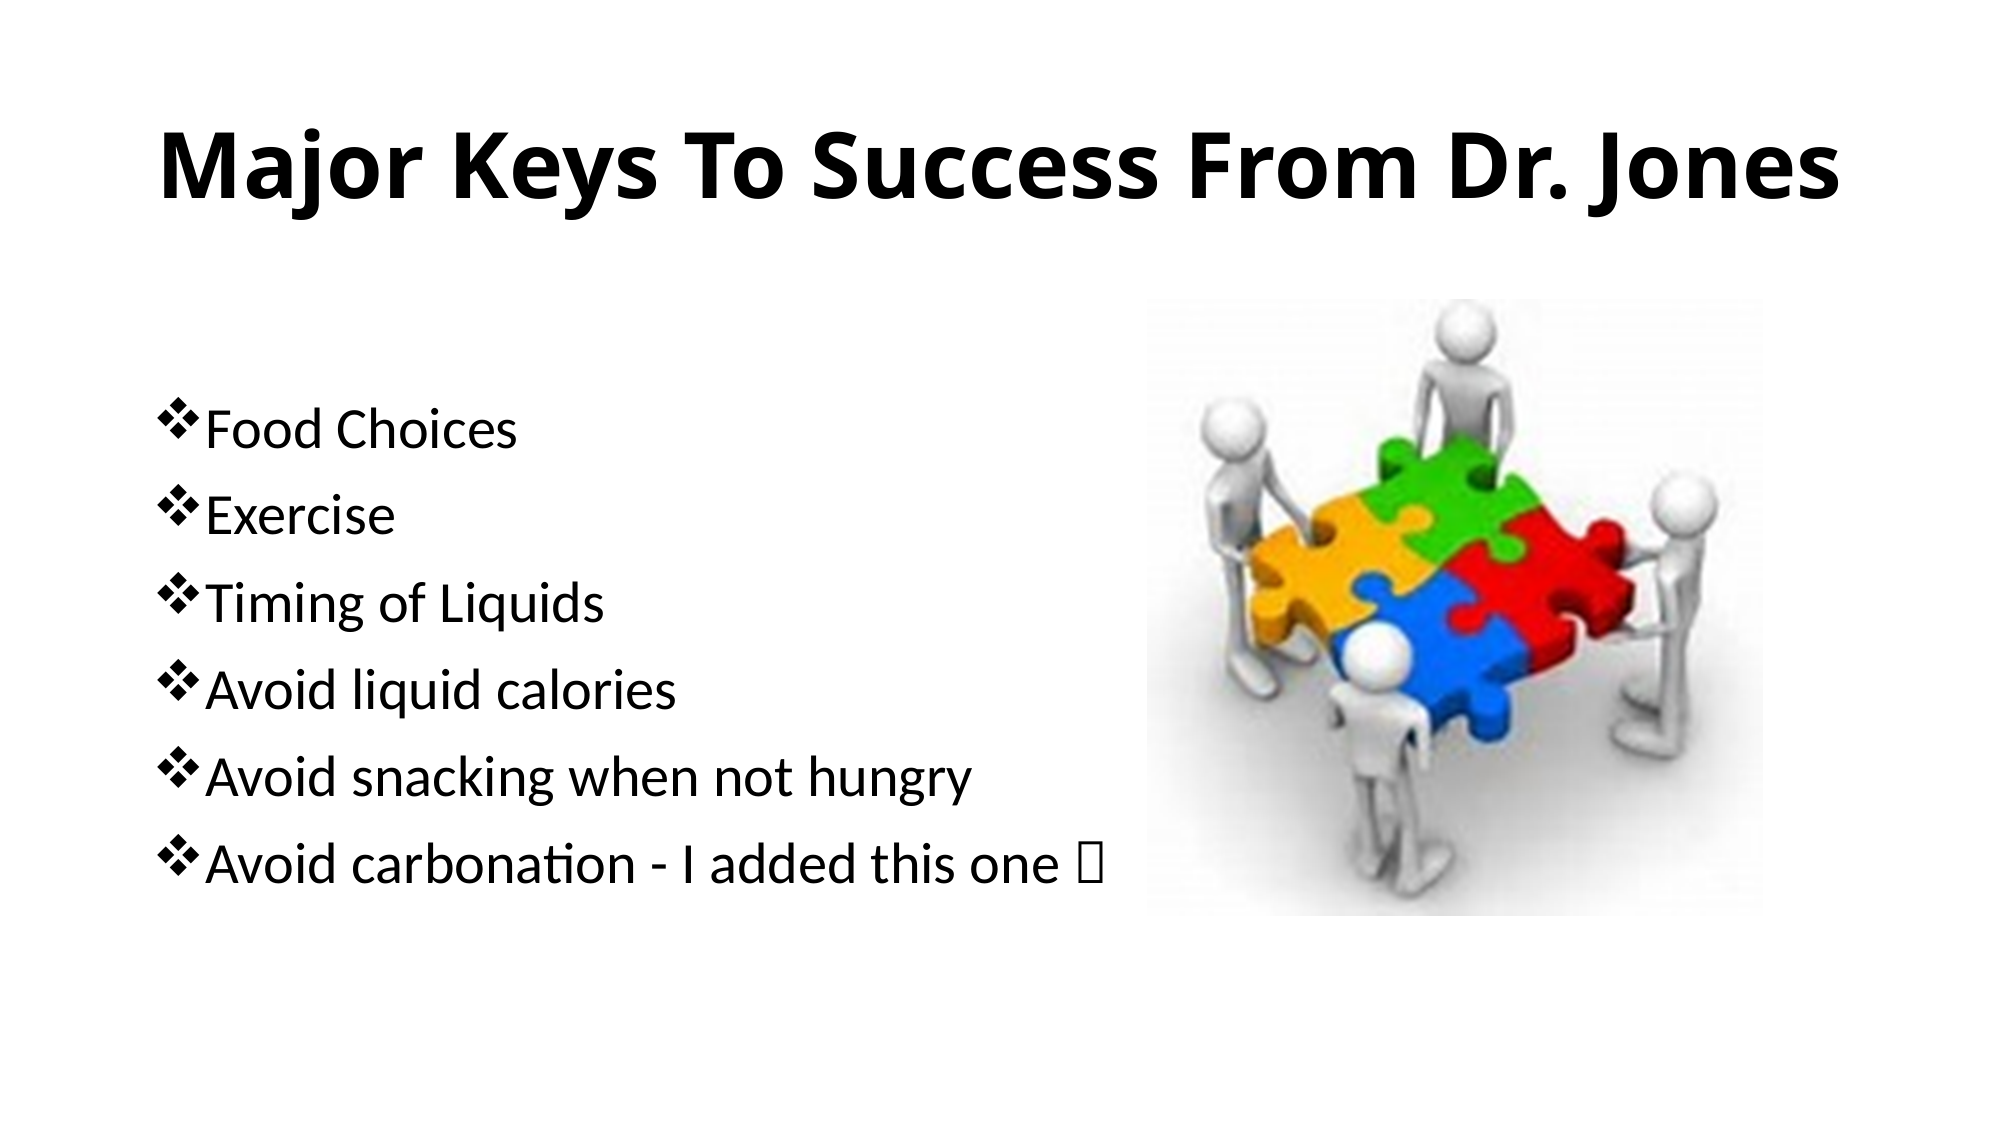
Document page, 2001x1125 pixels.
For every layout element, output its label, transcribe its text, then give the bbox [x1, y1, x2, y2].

picture [1147, 299, 1763, 916]
list Food Choices Exercise Timing of Liquids Avoid liquid calories Avoid snacking when not hungry Avoid carbonation - I added this one  [137, 299, 1863, 1014]
title Major Keys To Success From Dr. Jones [137, 59, 1863, 278]
